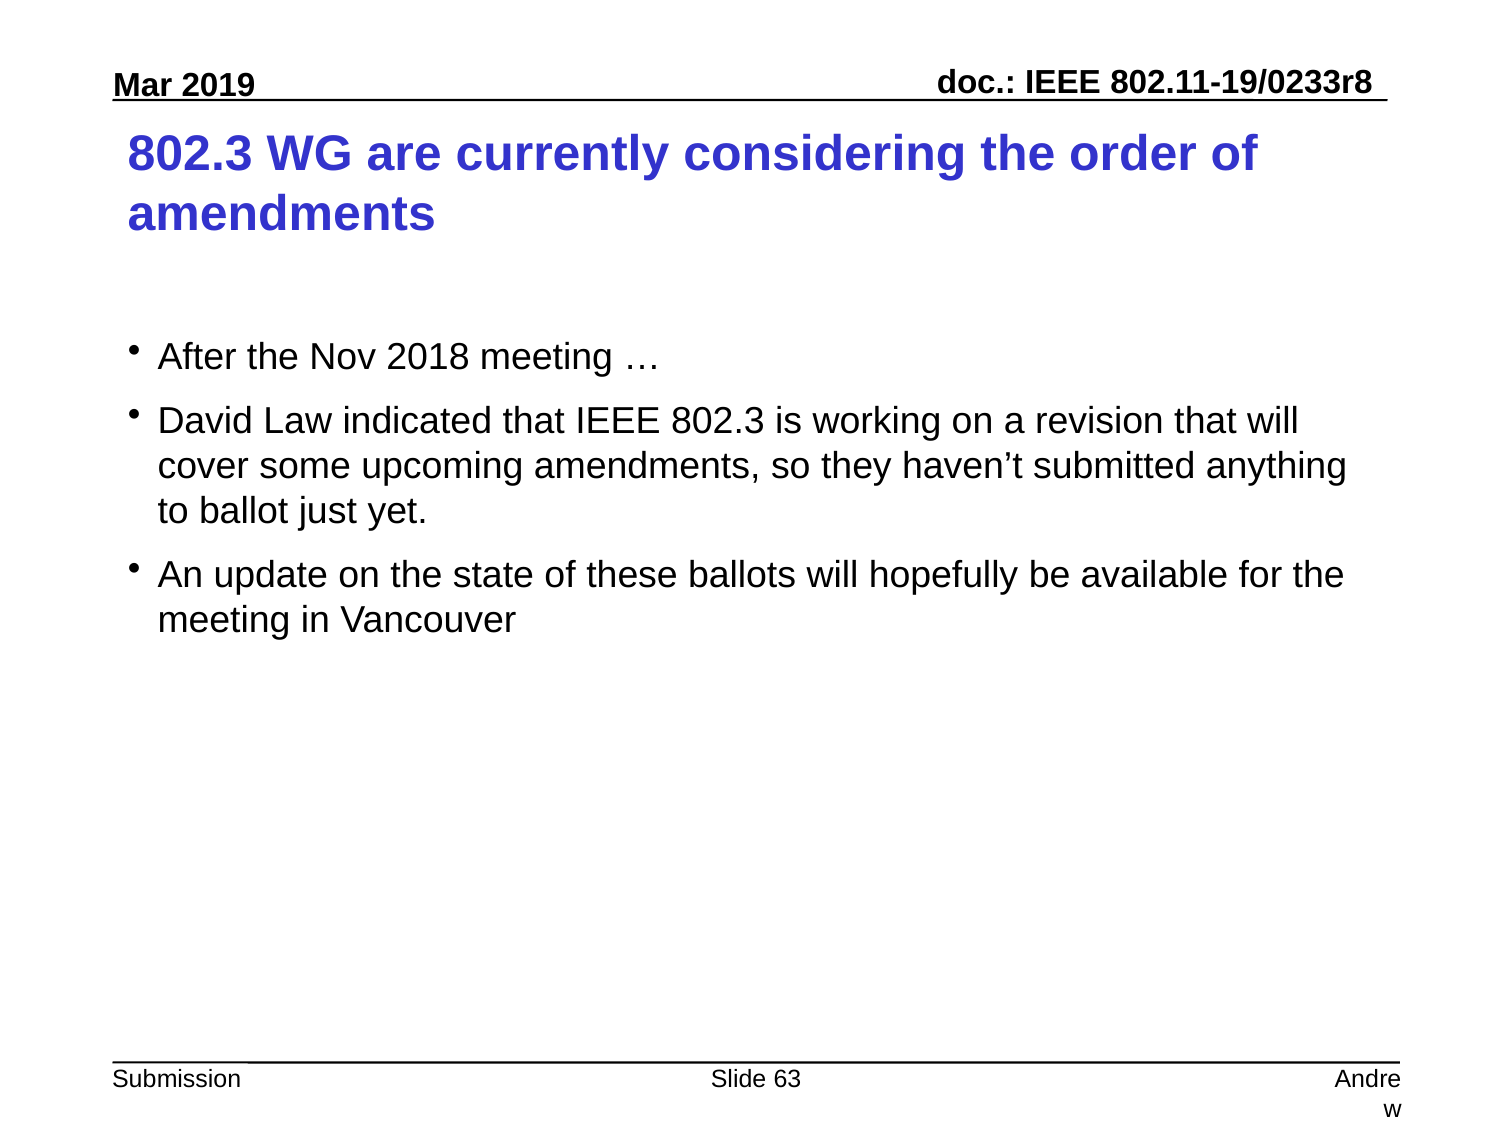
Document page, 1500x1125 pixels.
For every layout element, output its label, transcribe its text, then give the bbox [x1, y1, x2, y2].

list After the Nov 2018 meeting … David Law indicated that IEEE 802.3 is working on a revision that will cover some upcoming amendments, so they haven’t submitted anything to ballot just yet. An update on the state of these ballots will hopefully be available for the meeting in Vancouver [112, 324, 1388, 1000]
footer Andrew Myles, Cisco [1320, 1061, 1402, 1093]
title 802.3 WG are currently considering the order of amendments [112, 112, 1388, 288]
slide_number Slide 63 [709, 1061, 803, 1093]
